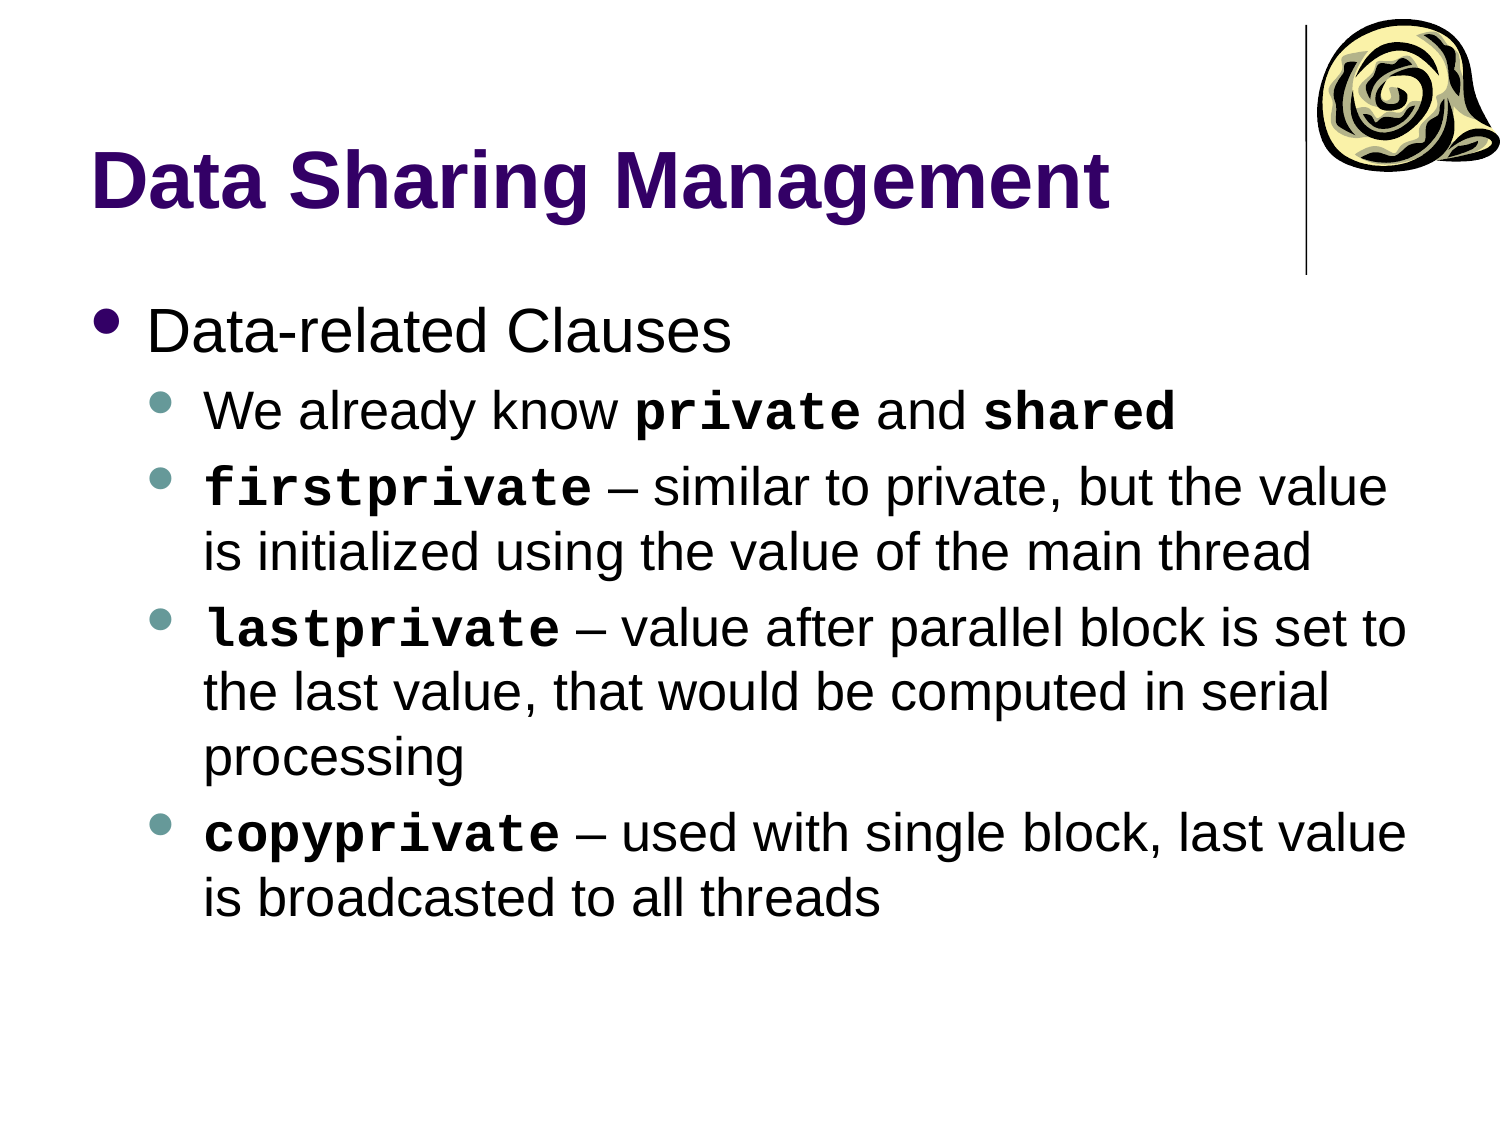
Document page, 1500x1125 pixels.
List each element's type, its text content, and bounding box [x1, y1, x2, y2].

list Data-related Clauses We already know private and shared firstprivate – similar to private, but the value is initialized using the value of the main thread lastprivate – value after parallel block is set to the last value, that would be computed in serial processing copyprivate – used with single block, last value is broadcasted to all threads [75, 282, 1425, 1006]
title Data Sharing Management [75, 20, 1313, 233]
